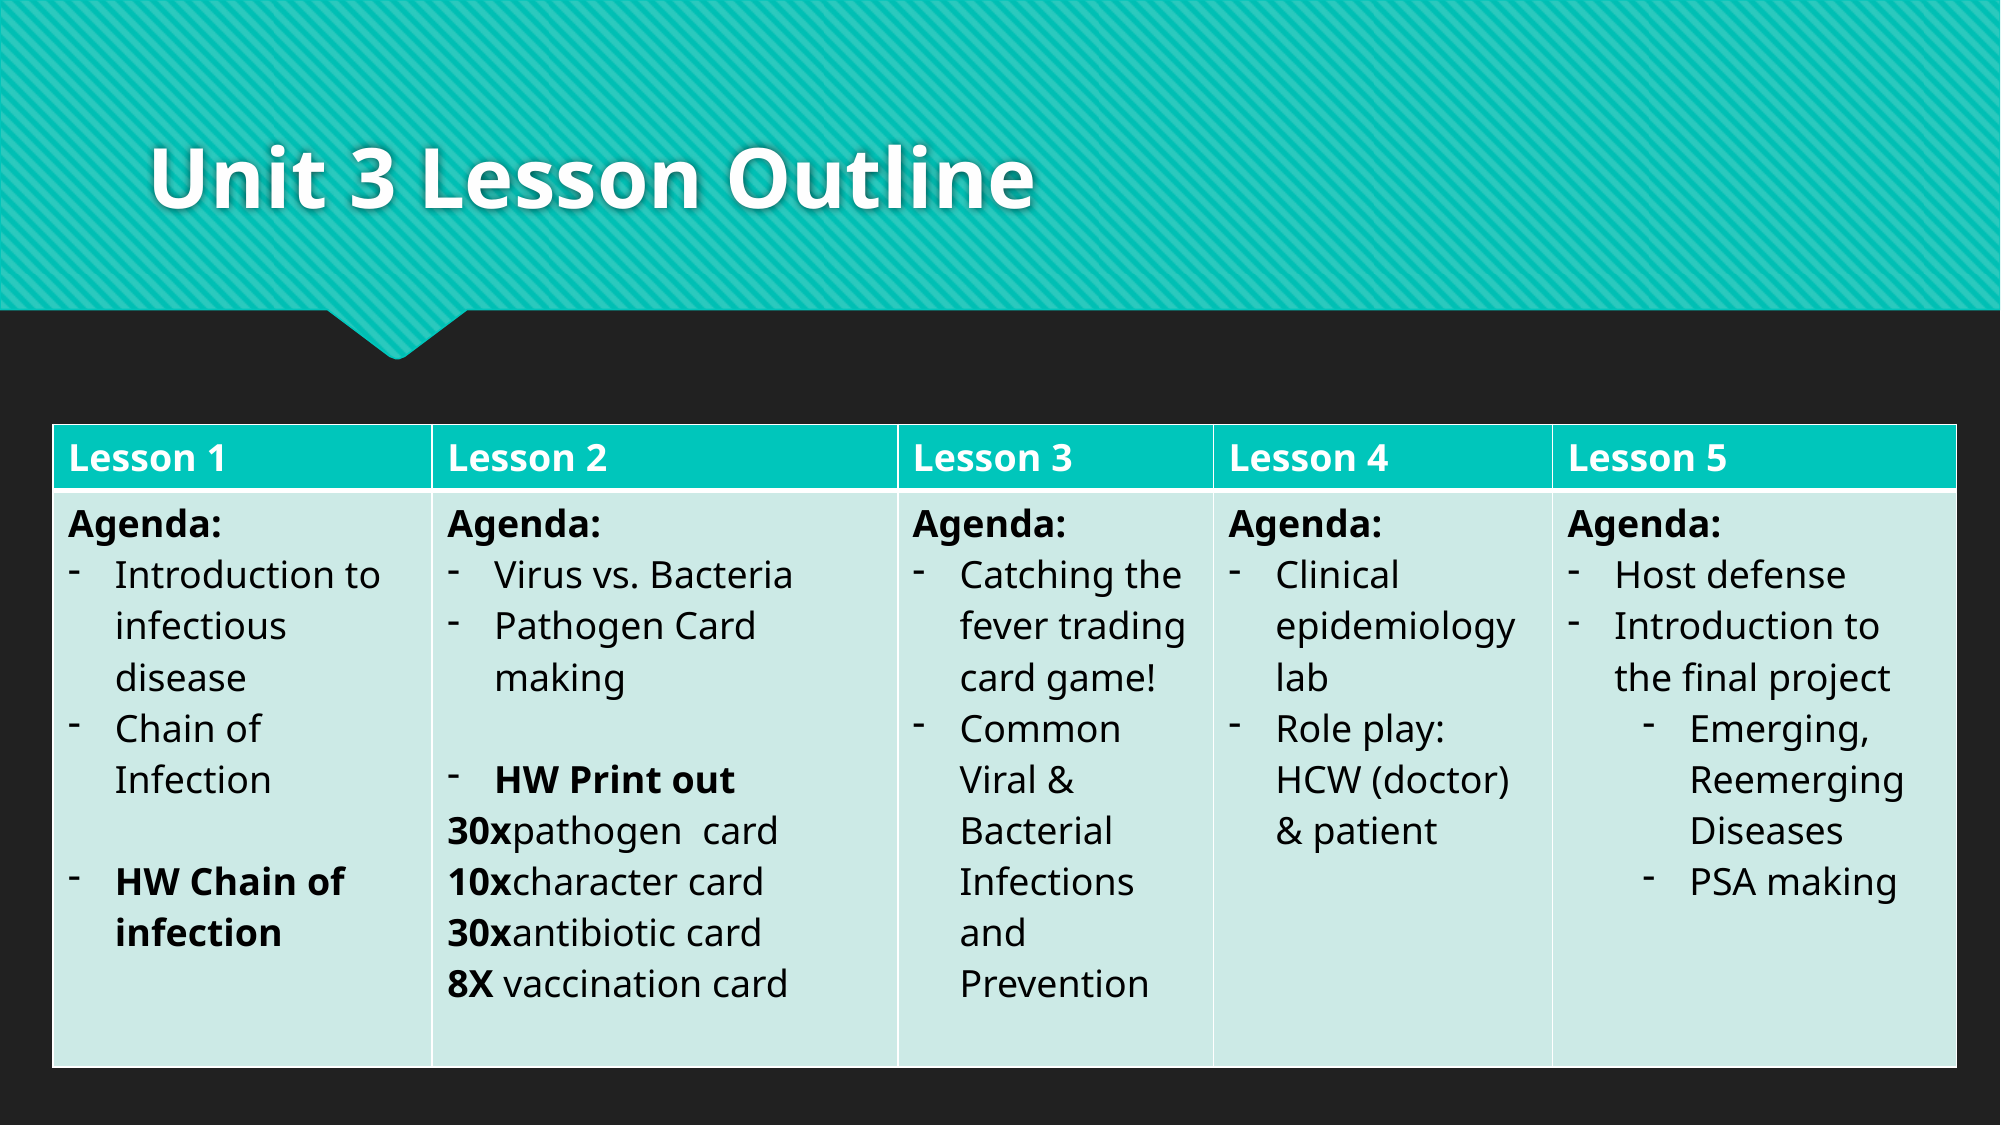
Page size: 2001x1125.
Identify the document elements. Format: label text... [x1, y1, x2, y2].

table_header Lesson 2 [433, 425, 897, 488]
table_header Lesson 1 [54, 425, 431, 488]
table_cell Agenda: Introduction to infectious disease Chain of Infection HW Chain of infection [54, 493, 431, 1066]
title Unit 3 Lesson Outline [132, 73, 1868, 233]
table_header Lesson 3 [899, 425, 1213, 488]
table_cell Agenda: Host defense Introduction to the final project Emerging, Reemerging Diseases PSA making [1553, 493, 1956, 1066]
table_cell Agenda: Catching the fever trading card game! Common Viral & Bacterial Infections and Prevention [899, 493, 1213, 1066]
table_cell Agenda: Clinical epidemiology lab Role play: HCW (doctor) & patient [1214, 493, 1552, 1066]
table_cell Agenda: Virus vs. Bacteria Pathogen Card making HW Print out 30xpathogen card 10xcharacter card 30xantibiotic card 8X vaccination card [433, 493, 897, 1066]
table_header Lesson 5 [1553, 425, 1956, 488]
table_header Lesson 4 [1214, 425, 1552, 488]
